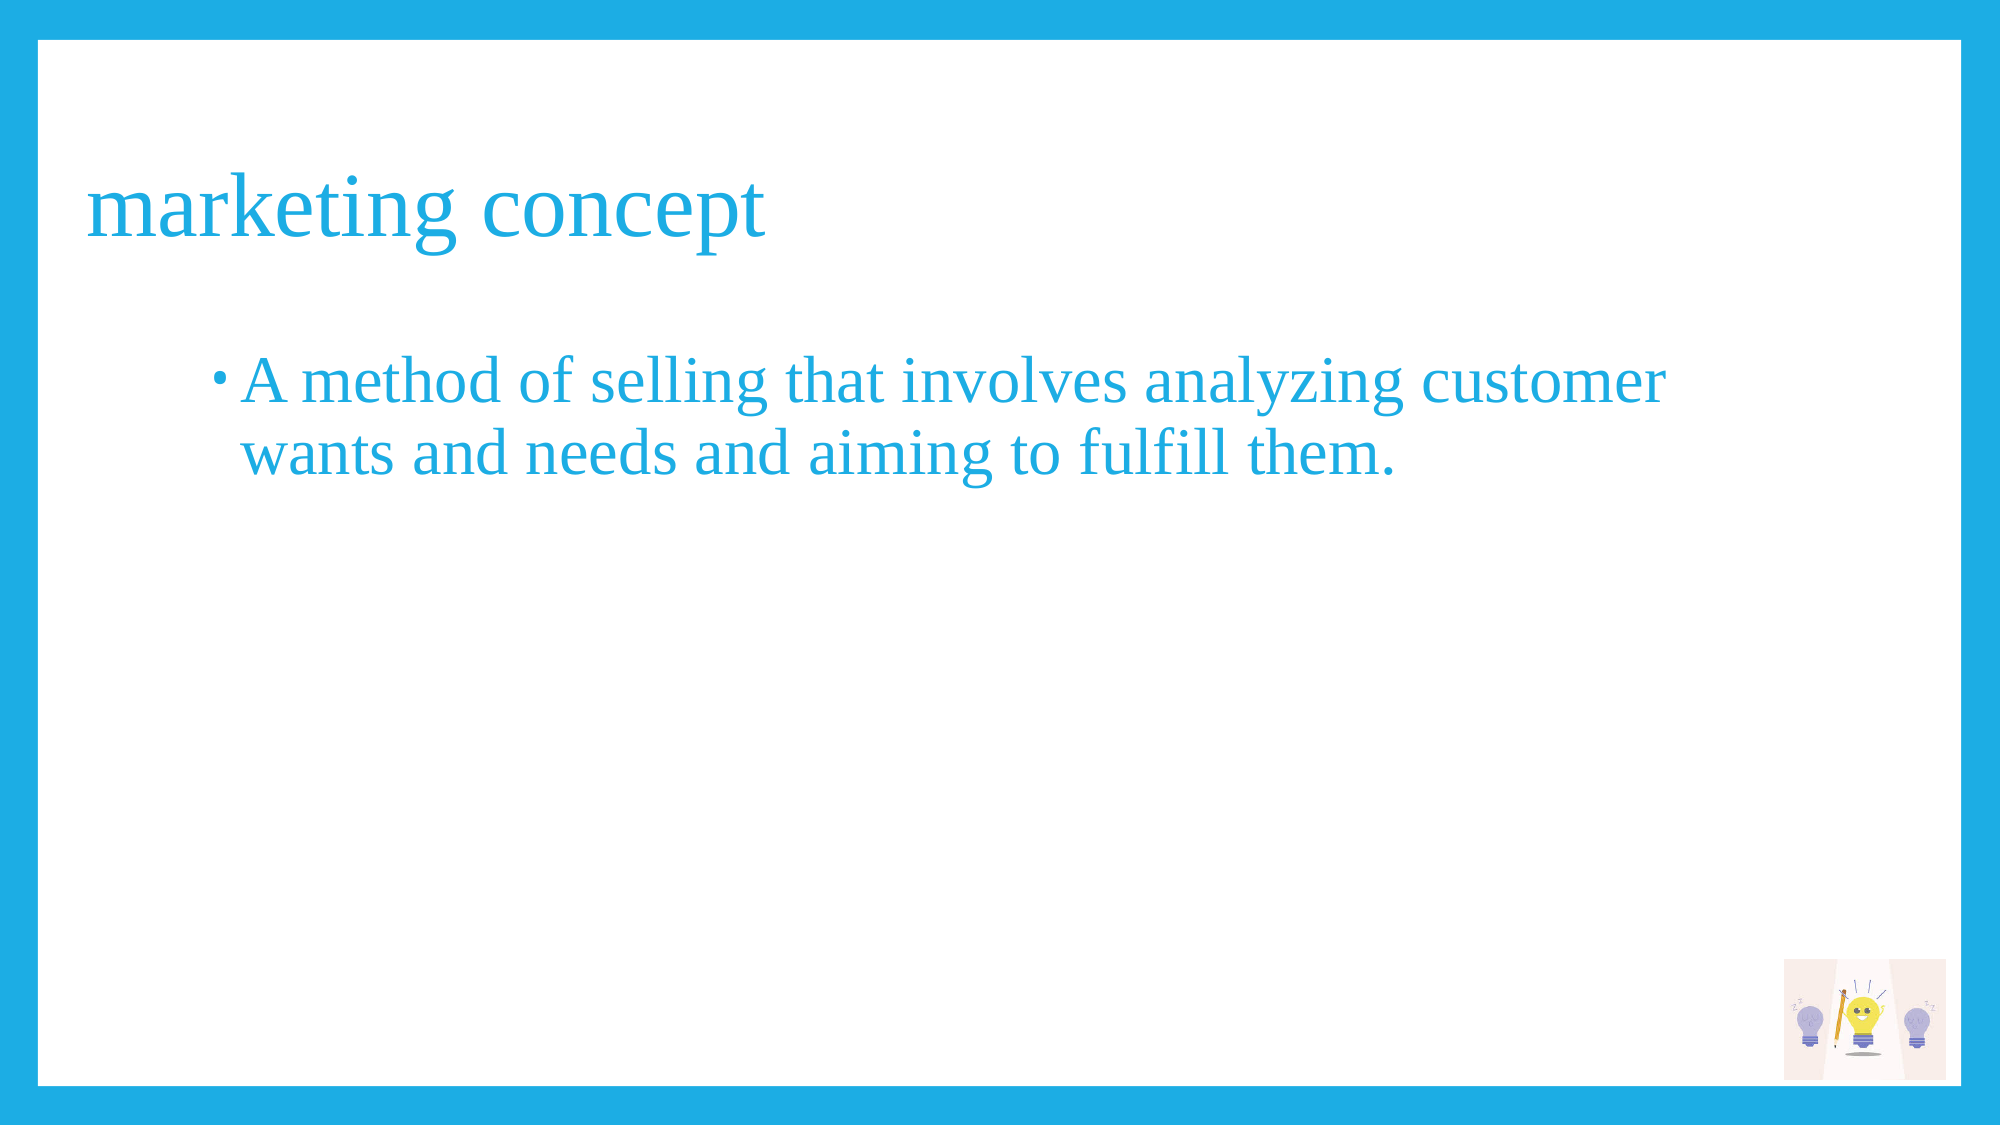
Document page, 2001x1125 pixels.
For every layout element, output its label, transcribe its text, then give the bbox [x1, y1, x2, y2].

title marketing concept [71, 95, 1692, 319]
list A method of selling that involves analyzing customer wants and needs and aiming to fulfill them. [187, 337, 1808, 1000]
picture [1783, 959, 1947, 1081]
